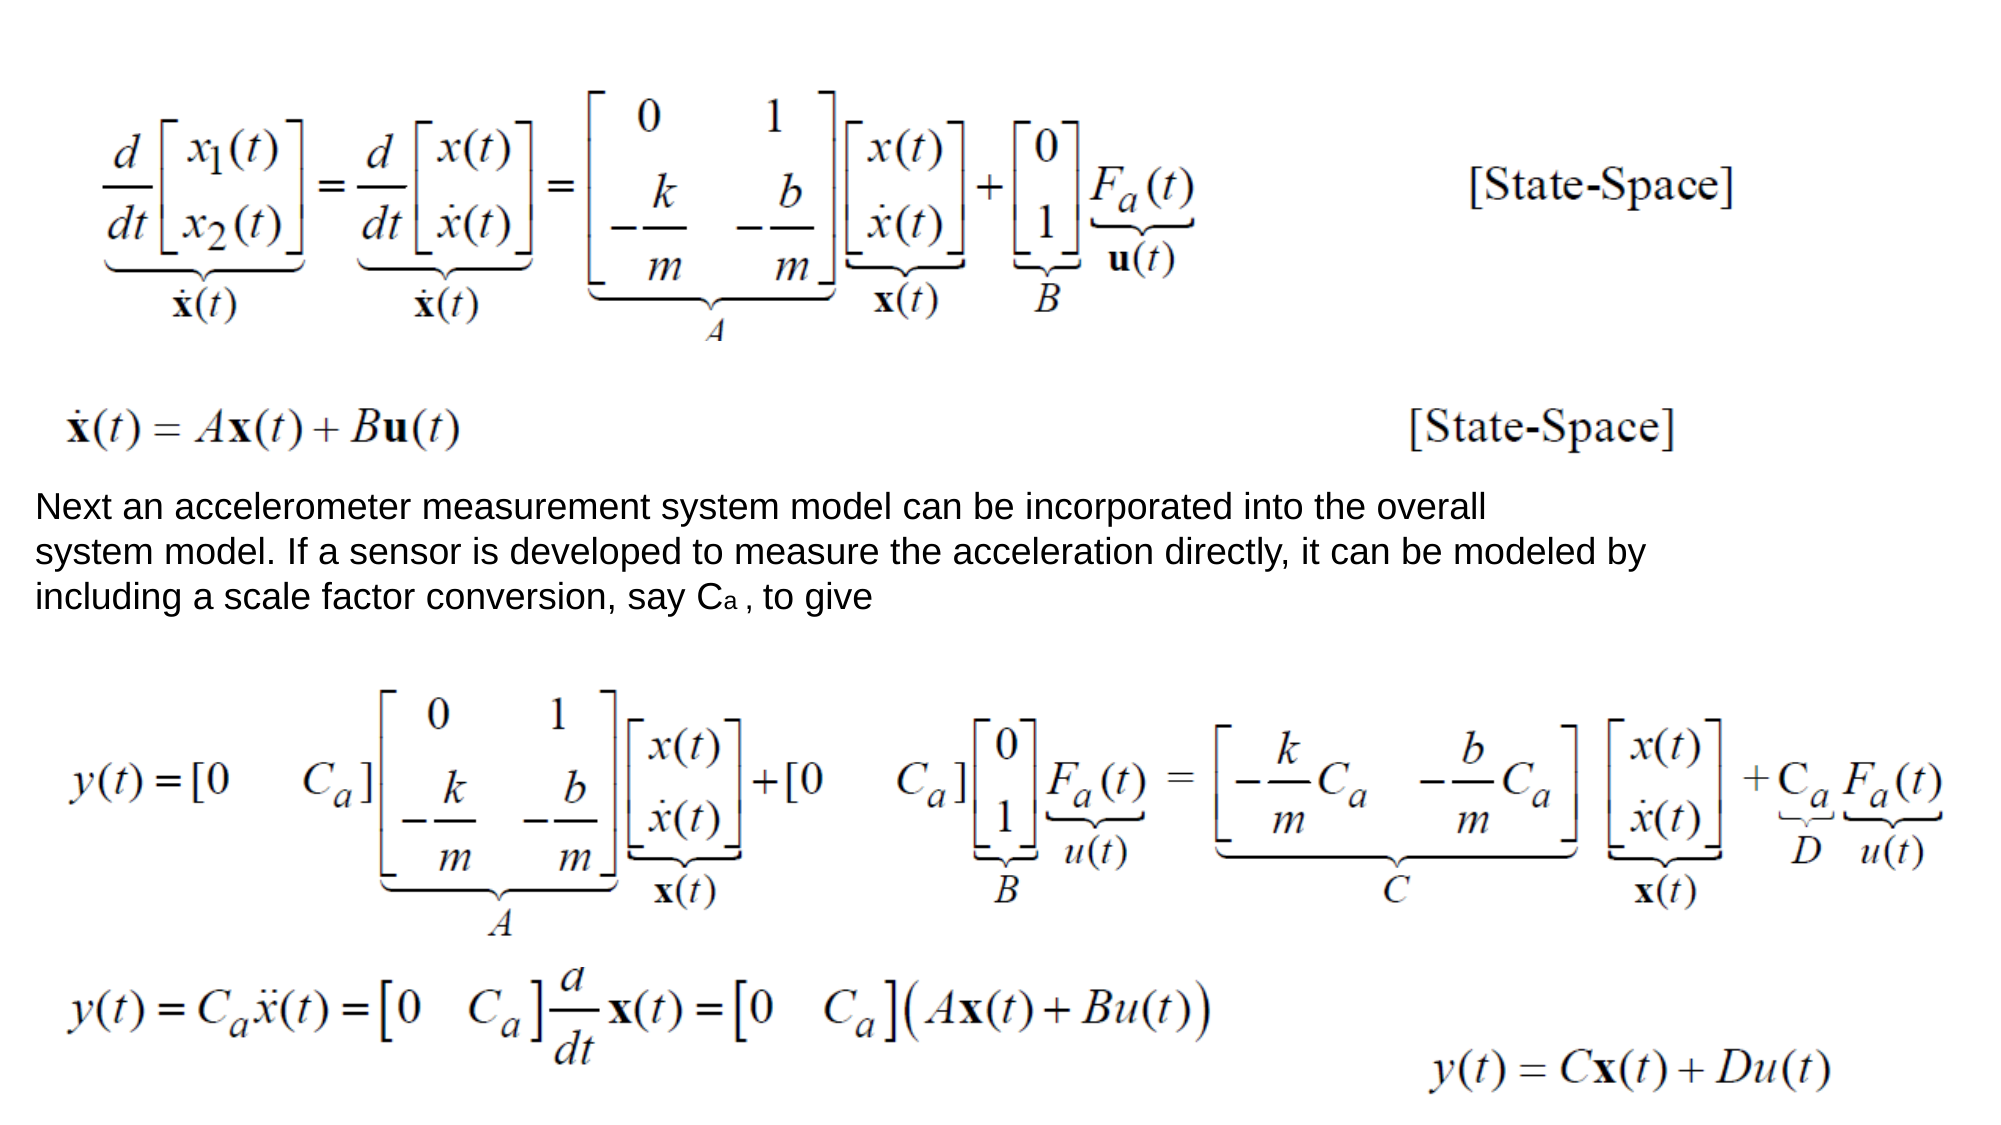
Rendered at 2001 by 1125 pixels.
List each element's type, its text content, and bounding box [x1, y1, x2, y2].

picture [40, 364, 1819, 507]
picture [10, 669, 1990, 1105]
picture [84, 61, 1838, 341]
text_box Next an accelerometer measurement system model can be incorporated into the overall system model. If a sensor is developed to measure the acceleration directly, it can be modeled by including a scale factor conversion, say Ca , to give [20, 475, 1922, 625]
